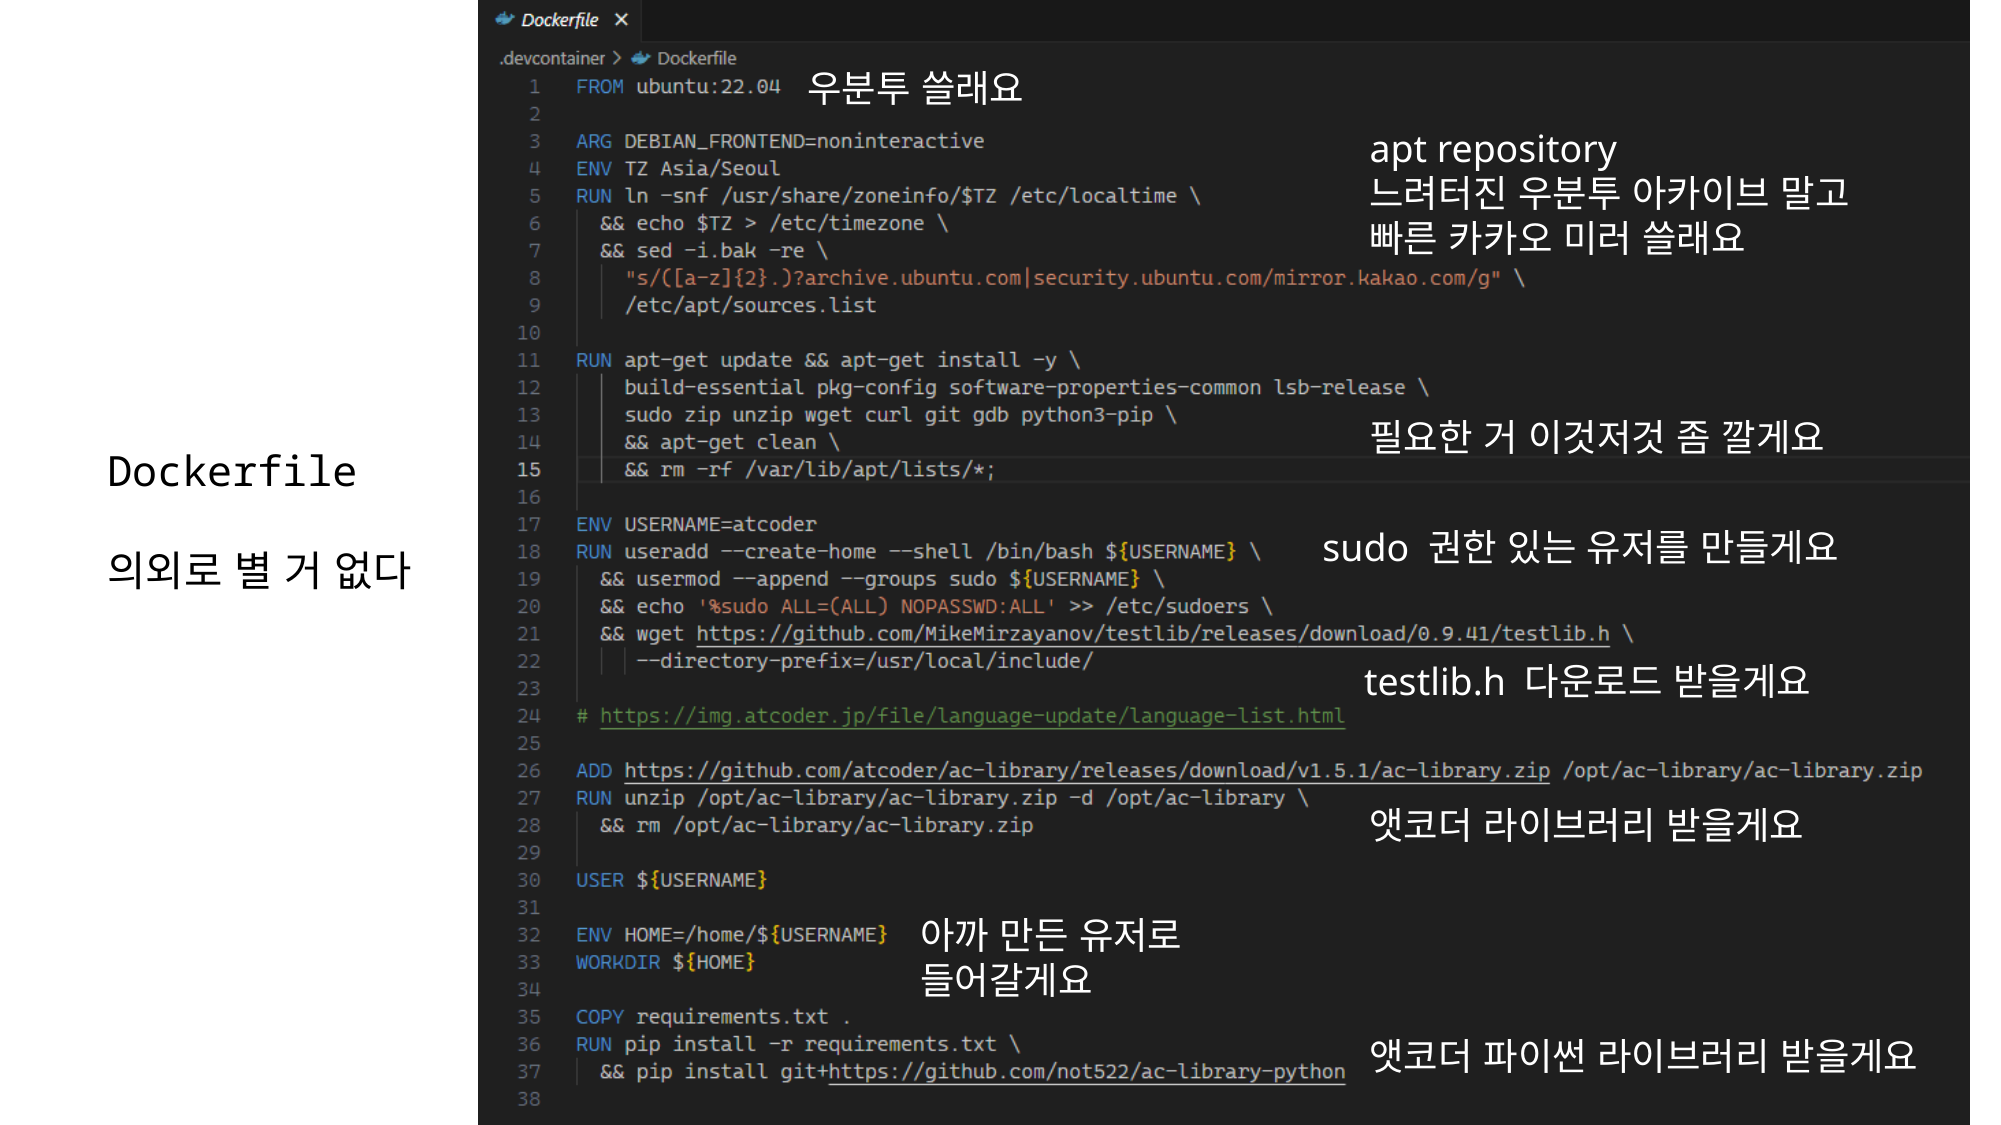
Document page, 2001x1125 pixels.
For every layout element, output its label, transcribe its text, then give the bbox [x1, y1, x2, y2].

text_box Dockerfile 의외로 별 거 없다 [92, 437, 438, 602]
picture [478, 0, 1971, 1125]
